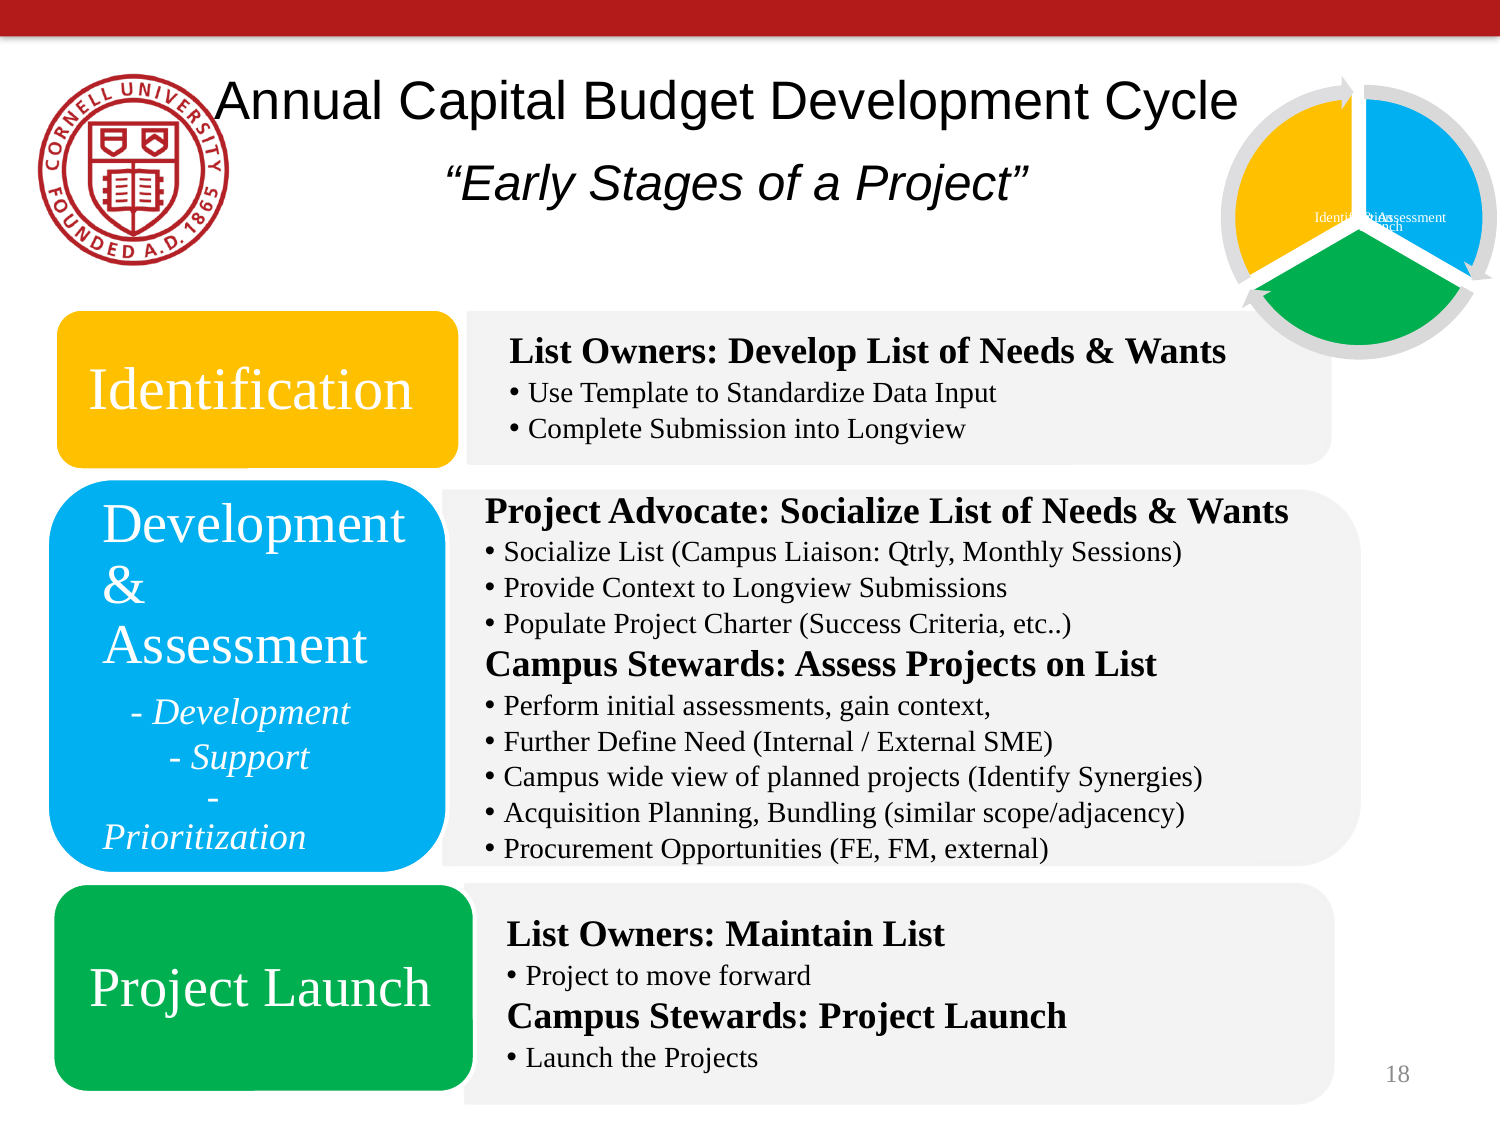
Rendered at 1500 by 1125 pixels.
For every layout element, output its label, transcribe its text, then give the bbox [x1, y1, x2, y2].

text_box Annual Capital Budget Development Cycle “Early Stages of a Project” [182, 58, 1289, 218]
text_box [1173, 71, 1500, 374]
slide_number 18 [1364, 1042, 1425, 1103]
picture [29, 65, 257, 274]
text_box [43, 308, 1360, 1103]
